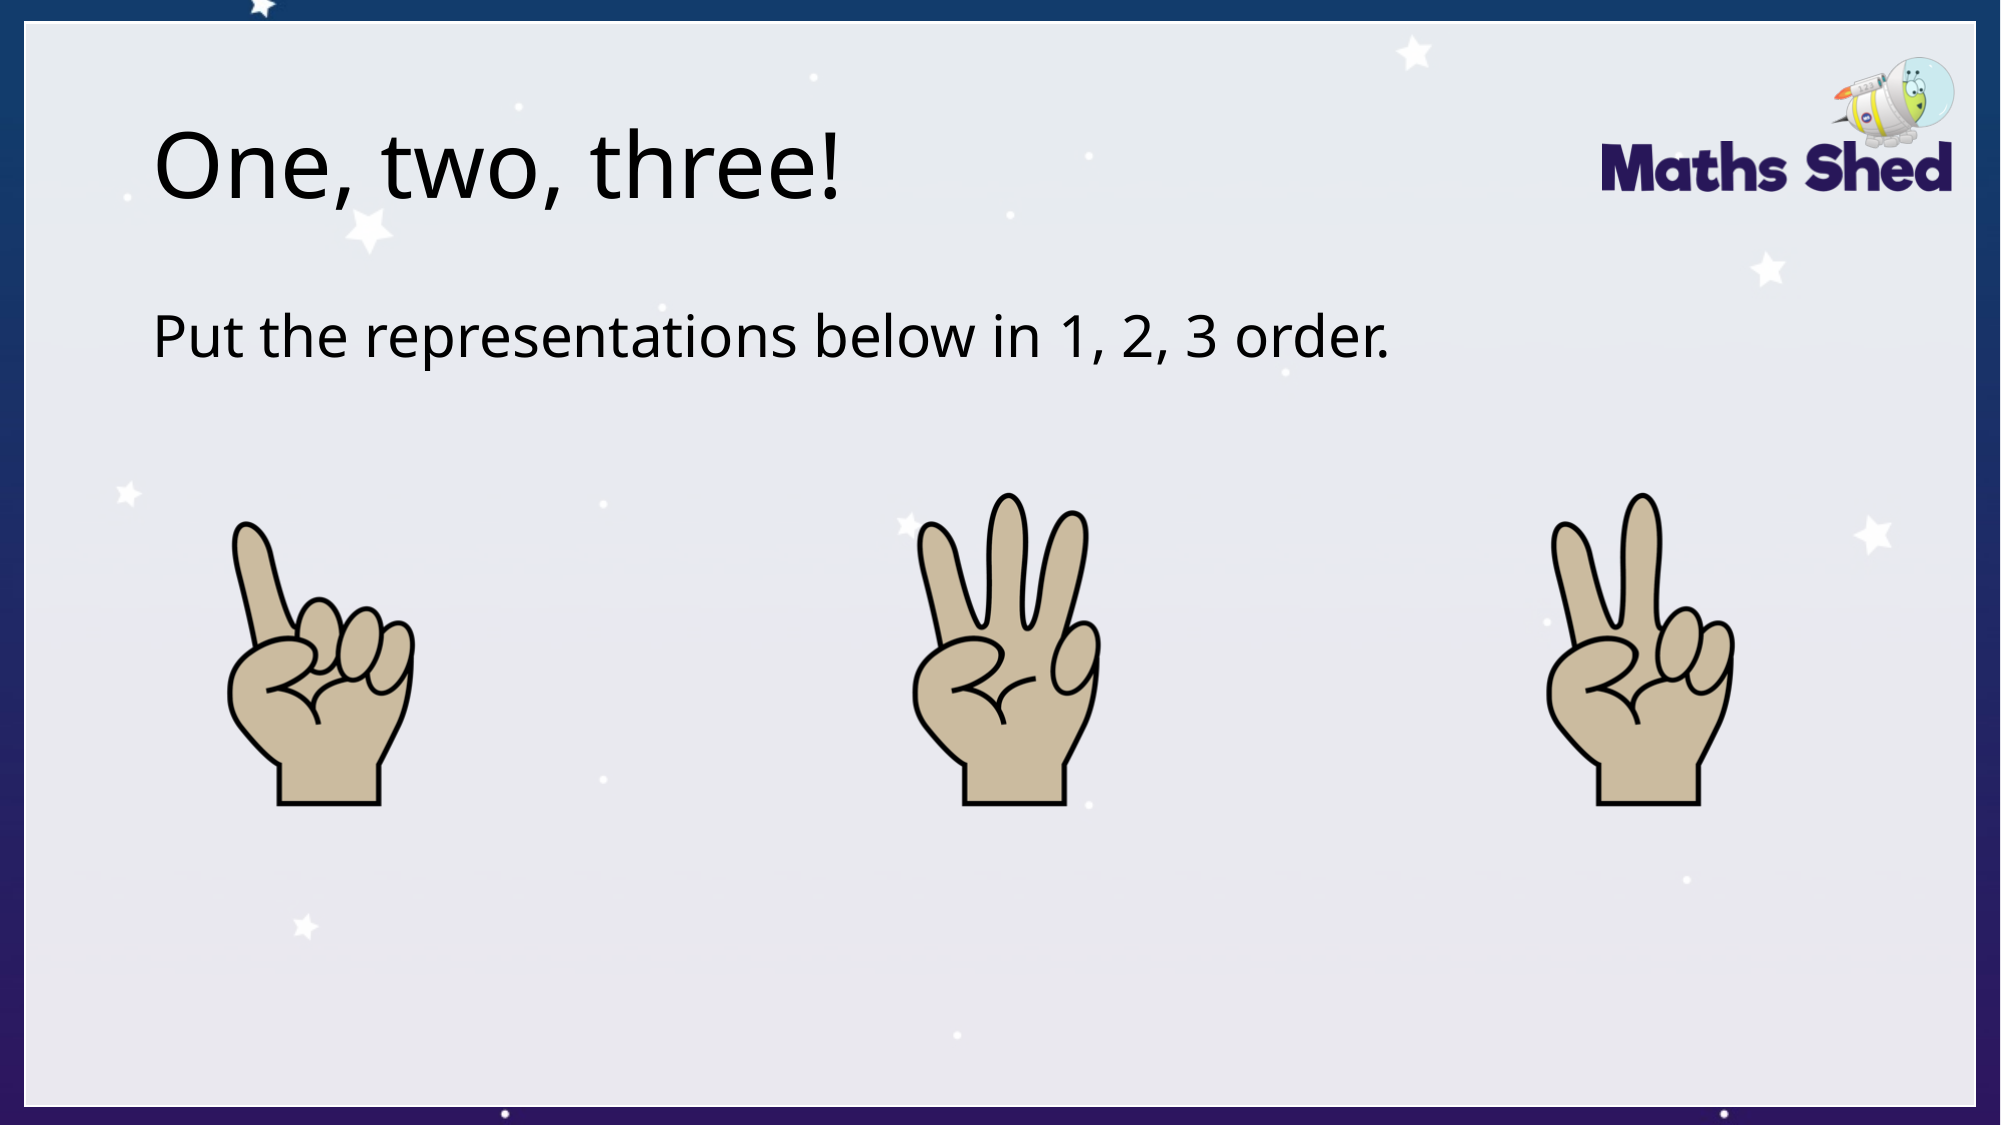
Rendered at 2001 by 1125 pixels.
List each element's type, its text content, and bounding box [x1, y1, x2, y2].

list Put the representations below in 1, 2, 3 order. [137, 299, 1863, 1014]
picture [0, 0, 2001, 1125]
title One, two, three! [137, 59, 1578, 278]
